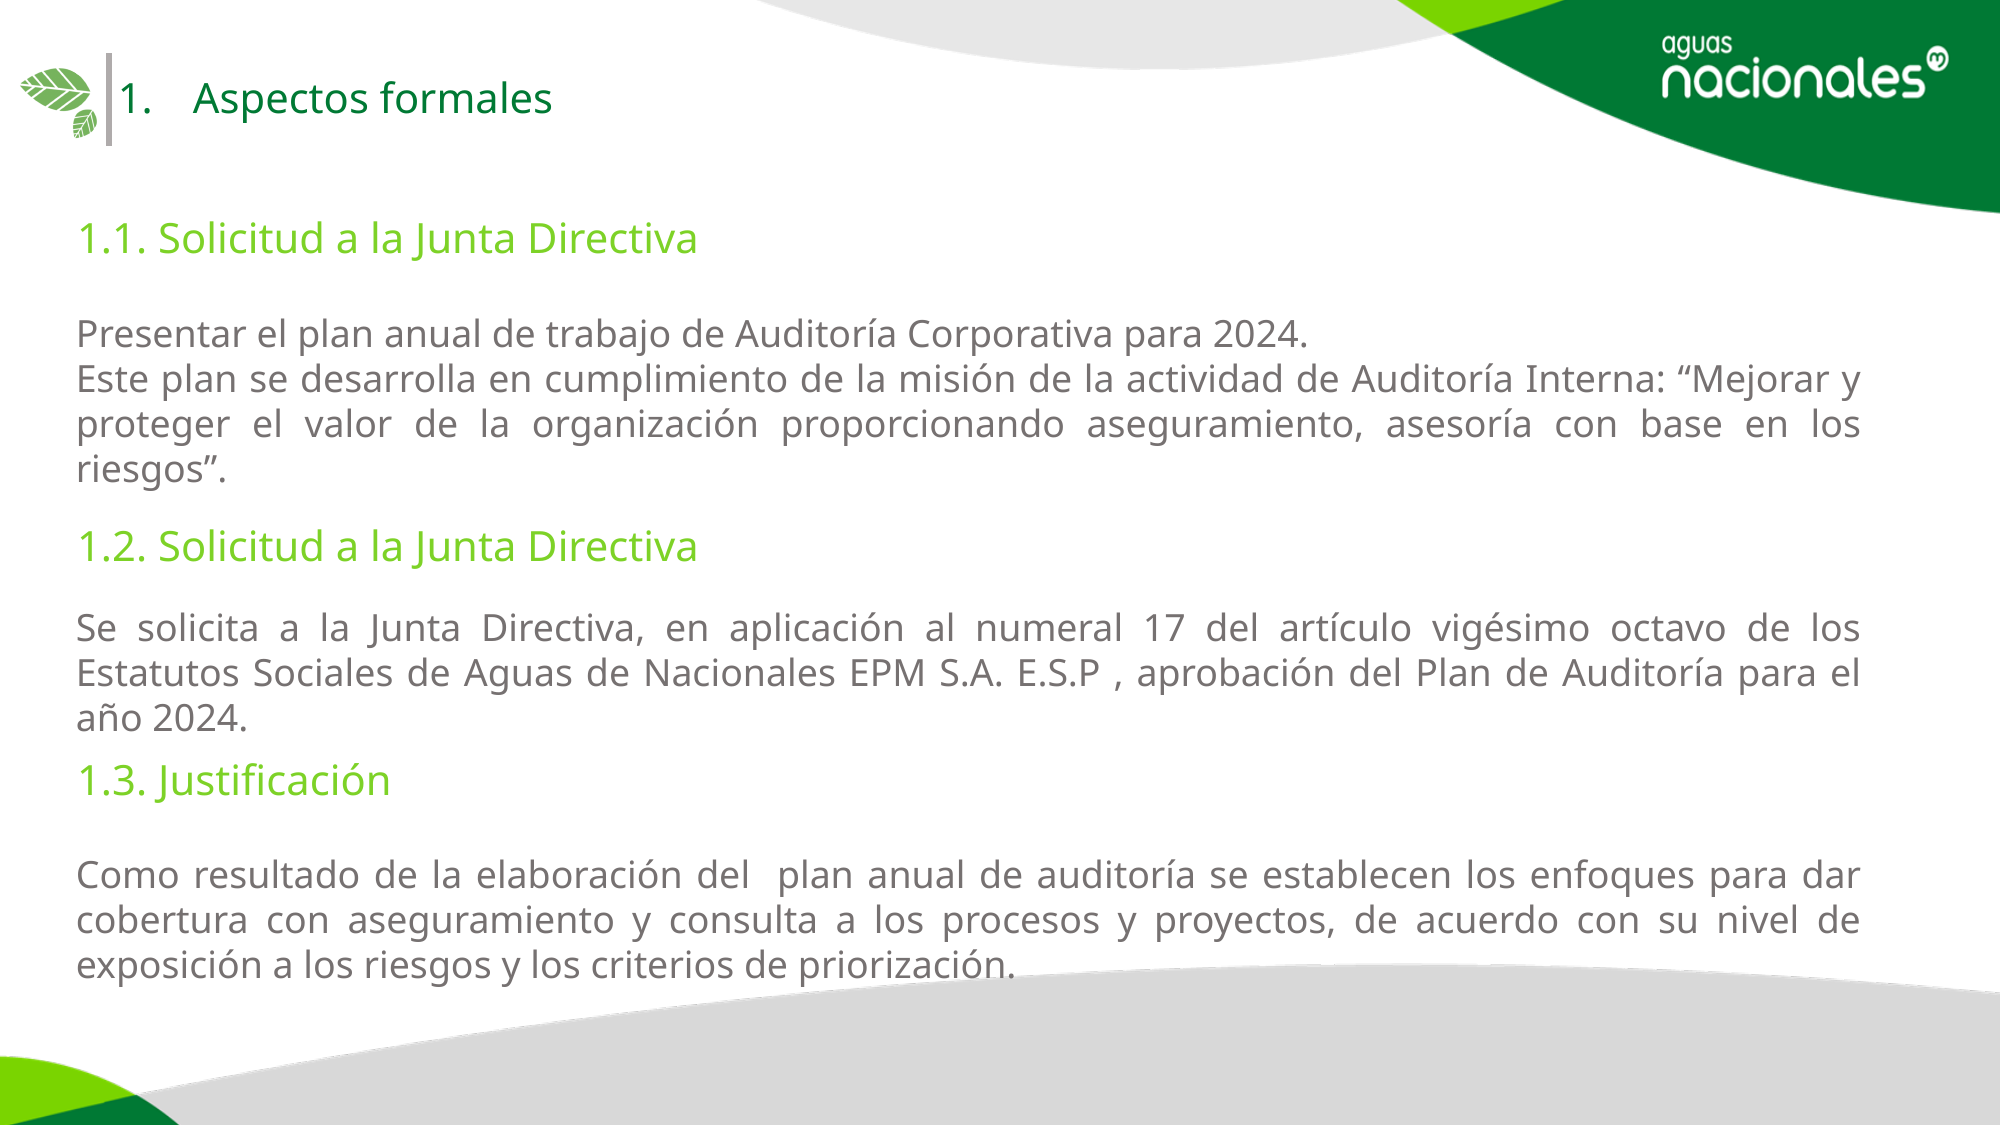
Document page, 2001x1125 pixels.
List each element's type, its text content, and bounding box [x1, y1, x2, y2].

text_box 1.3. Justificación [62, 746, 1058, 812]
text_box Presentar el plan anual de trabajo de Auditoría Corporativa para 2024. Este plan se desarrolla en cumplimiento de la misión de la actividad de Auditoría Interna: “Mejorar y proteger el valor de la organización proporcionando aseguramiento, asesoría con base en los riesgos”. [61, 302, 1878, 498]
text_box [204, 76, 1162, 146]
text_box Se solicita a la Junta Directiva, en aplicación al numeral 17 del artículo vigésimo octavo de los Estatutos Sociales de Aguas de Nacionales EPM S.A. E.S.P , aprobación del Plan de Auditoría para el año 2024. [61, 596, 1878, 746]
picture [0, 0, 2000, 1125]
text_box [19, 52, 109, 146]
text_box Aspectos formales [112, 64, 579, 130]
text_box 1.1. Solicitud a la Junta Directiva [62, 204, 1058, 270]
text_box Como resultado de la elaboración del plan anual de auditoría se establecen los enfoques para dar cobertura con aseguramiento y consulta a los procesos y proyectos, de acuerdo con su nivel de exposición a los riesgos y los criterios de priorización. [61, 844, 1878, 994]
text_box 1.2. Solicitud a la Junta Directiva [62, 512, 1058, 578]
